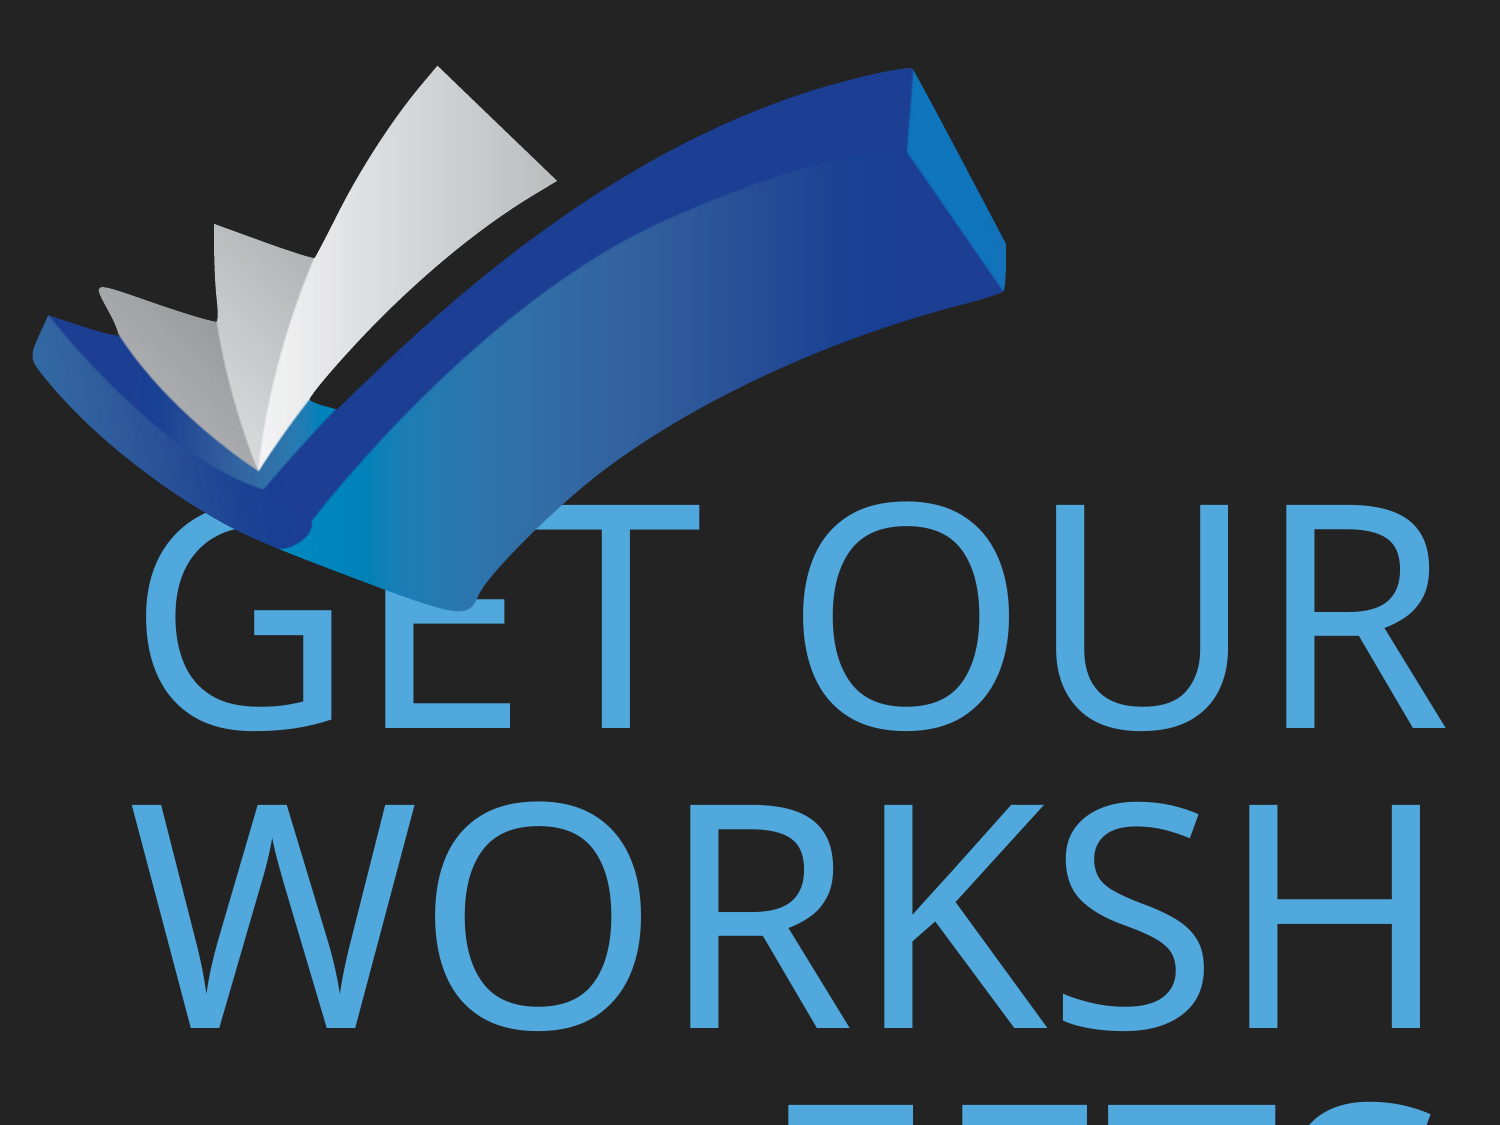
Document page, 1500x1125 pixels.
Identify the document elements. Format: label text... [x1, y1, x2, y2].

text_box get our worksheets [114, 480, 1460, 1125]
text_box [0, 0, 1500, 1125]
picture [32, 65, 1007, 612]
